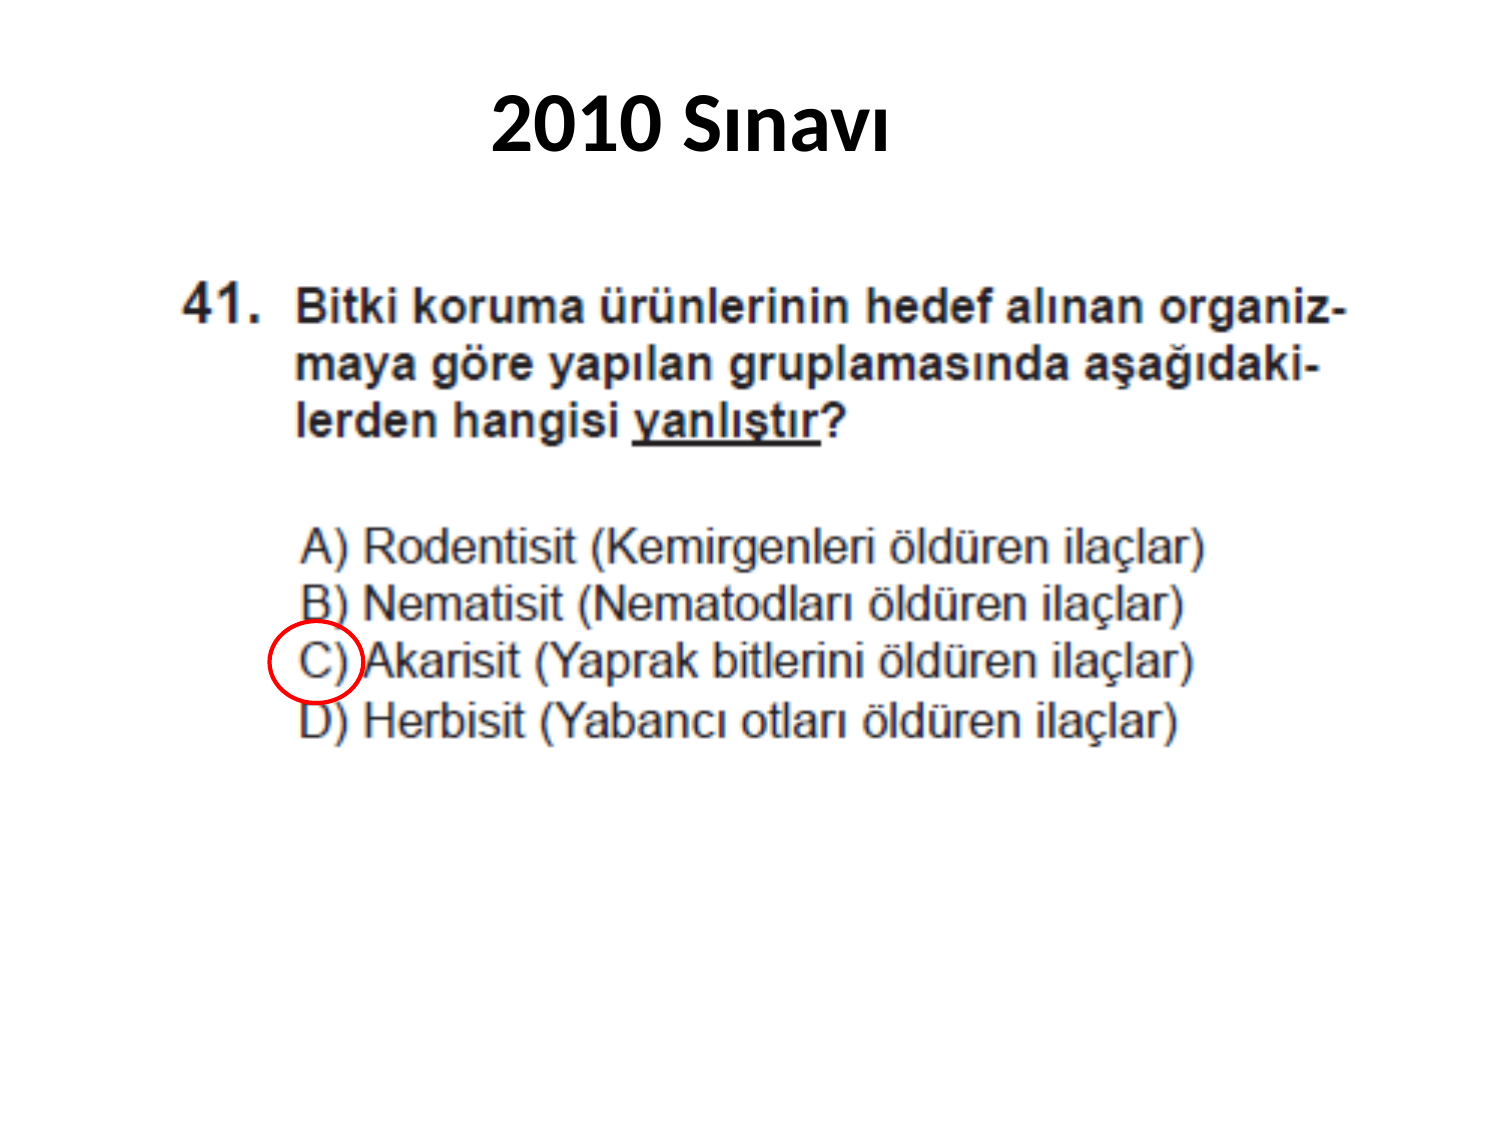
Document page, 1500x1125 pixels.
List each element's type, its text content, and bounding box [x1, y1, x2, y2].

picture [125, 222, 1372, 901]
text_box 2010 Sınavı [257, 58, 1125, 176]
